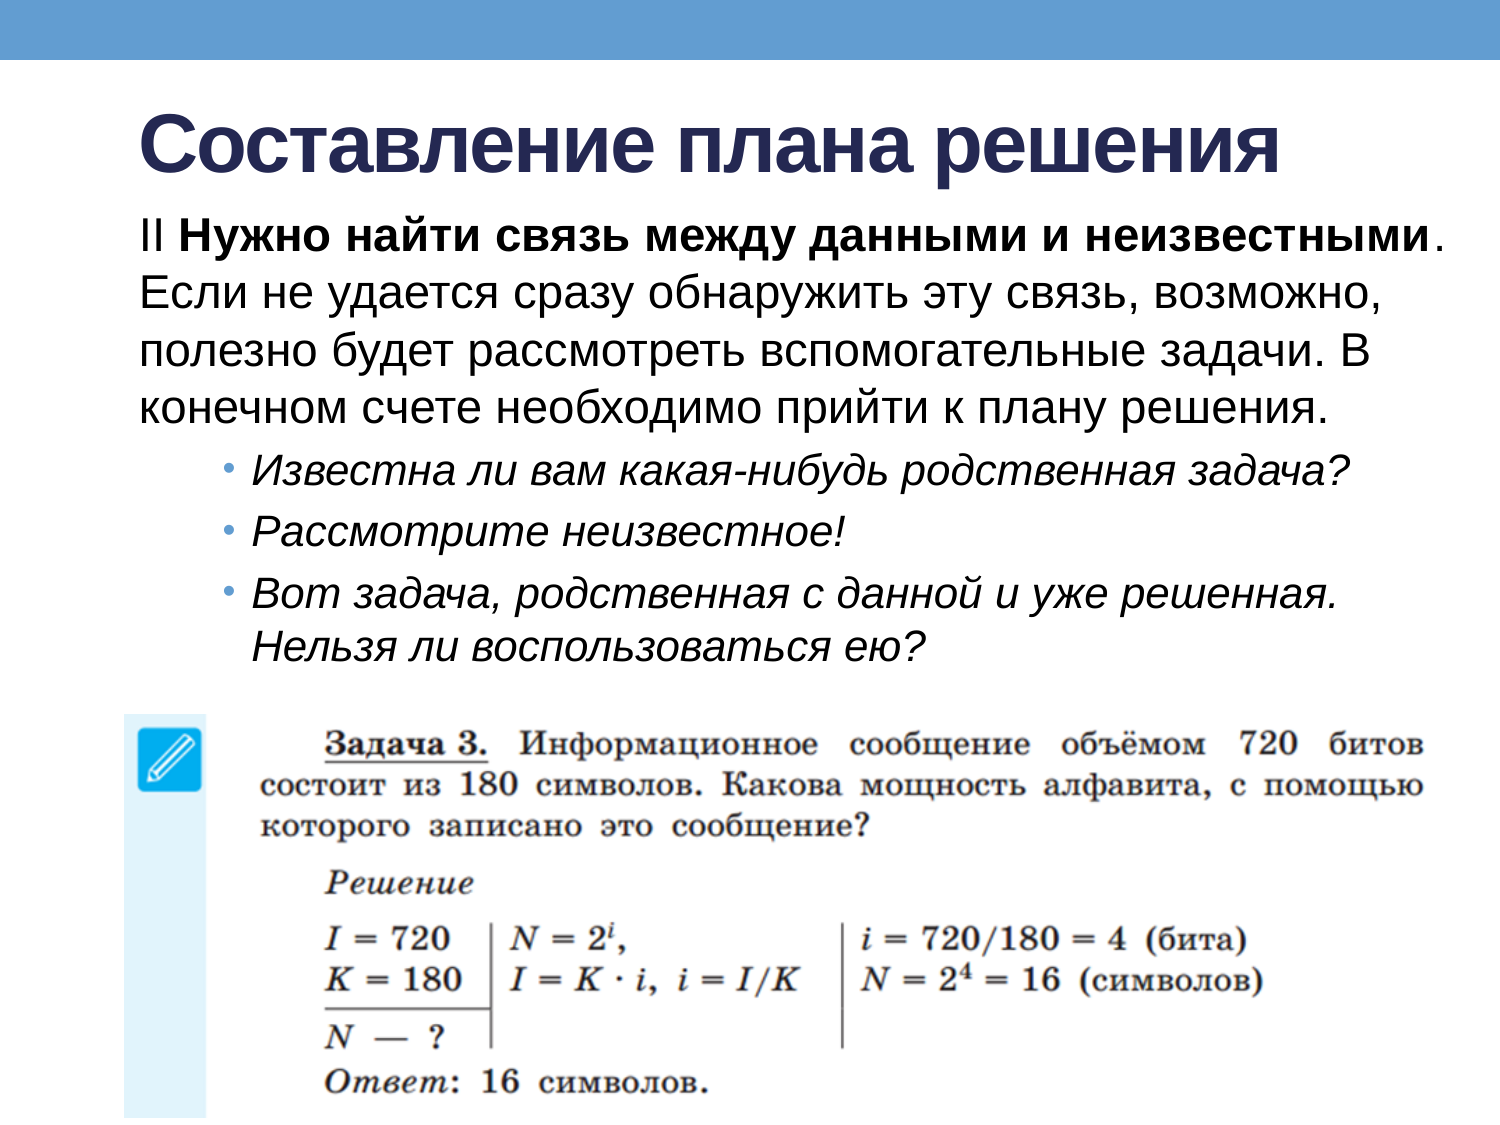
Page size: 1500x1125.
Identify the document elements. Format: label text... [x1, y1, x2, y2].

list II Нужно найти связь между данными и неизвестными. Если не удается сразу обнаружить эту связь, возможно, полезно будет рассмотреть вспомогательные задачи. В конечном счете необходимо прийти к плану решения. Известна ли вам какая-нибудь родственная задача? Рассмотрите неизвестное! Вот задача, родственная с данной и уже решенная. Нельзя ли воспользоваться ею? [123, 196, 1474, 740]
title Составление плана решения [123, 45, 1425, 196]
picture [123, 714, 1440, 1118]
